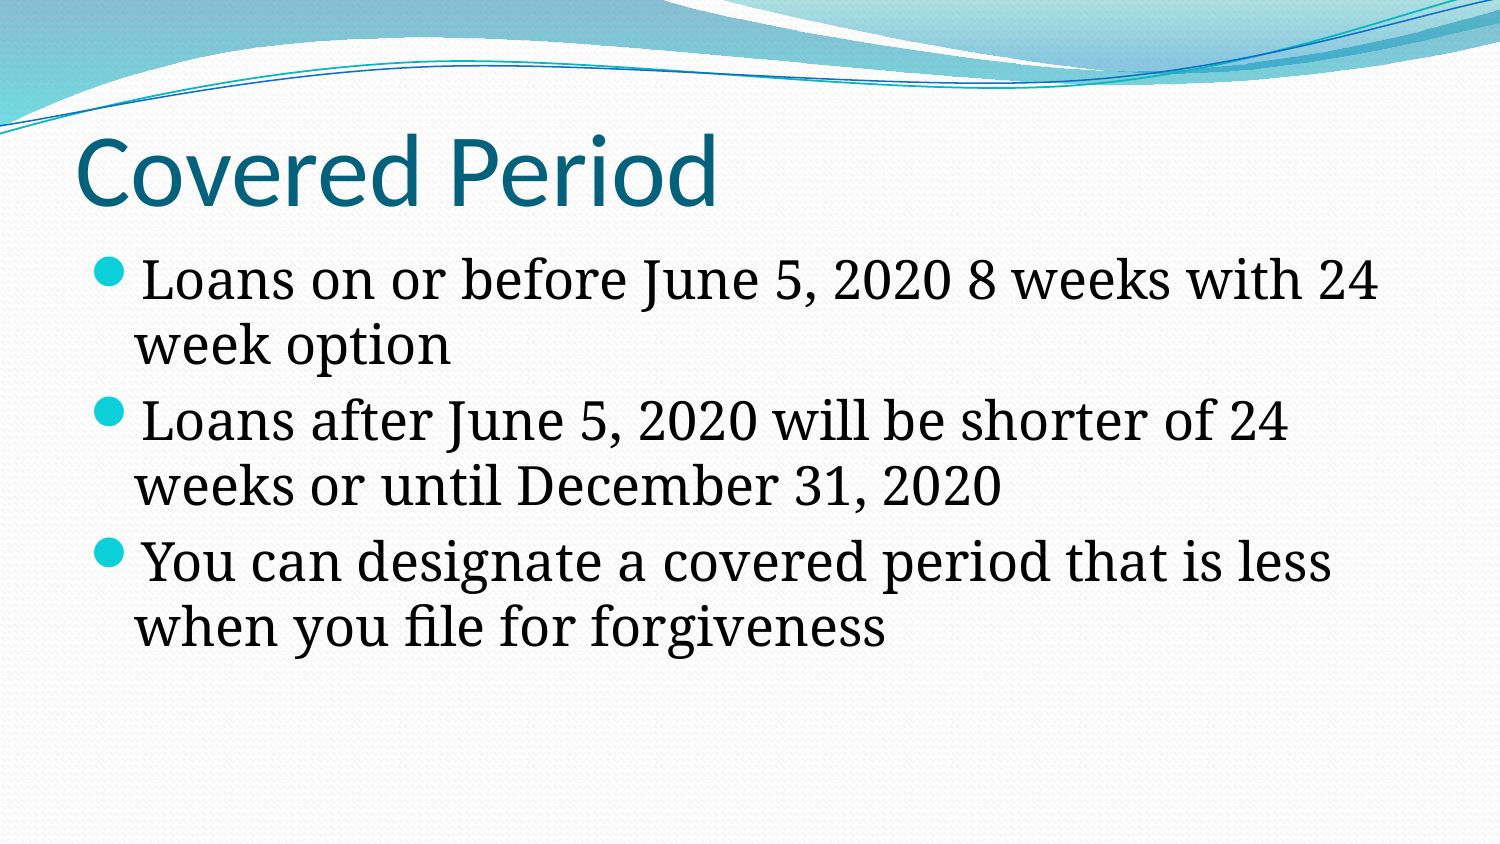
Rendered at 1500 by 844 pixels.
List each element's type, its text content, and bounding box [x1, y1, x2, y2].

title Covered Period [75, 86, 1425, 228]
list Loans on or before June 5, 2020 8 weeks with 24 week option Loans after June 5, 2020 will be shorter of 24 weeks or until December 31, 2020 You can designate a covered period that is less when you file for forgiveness [75, 238, 1425, 779]
